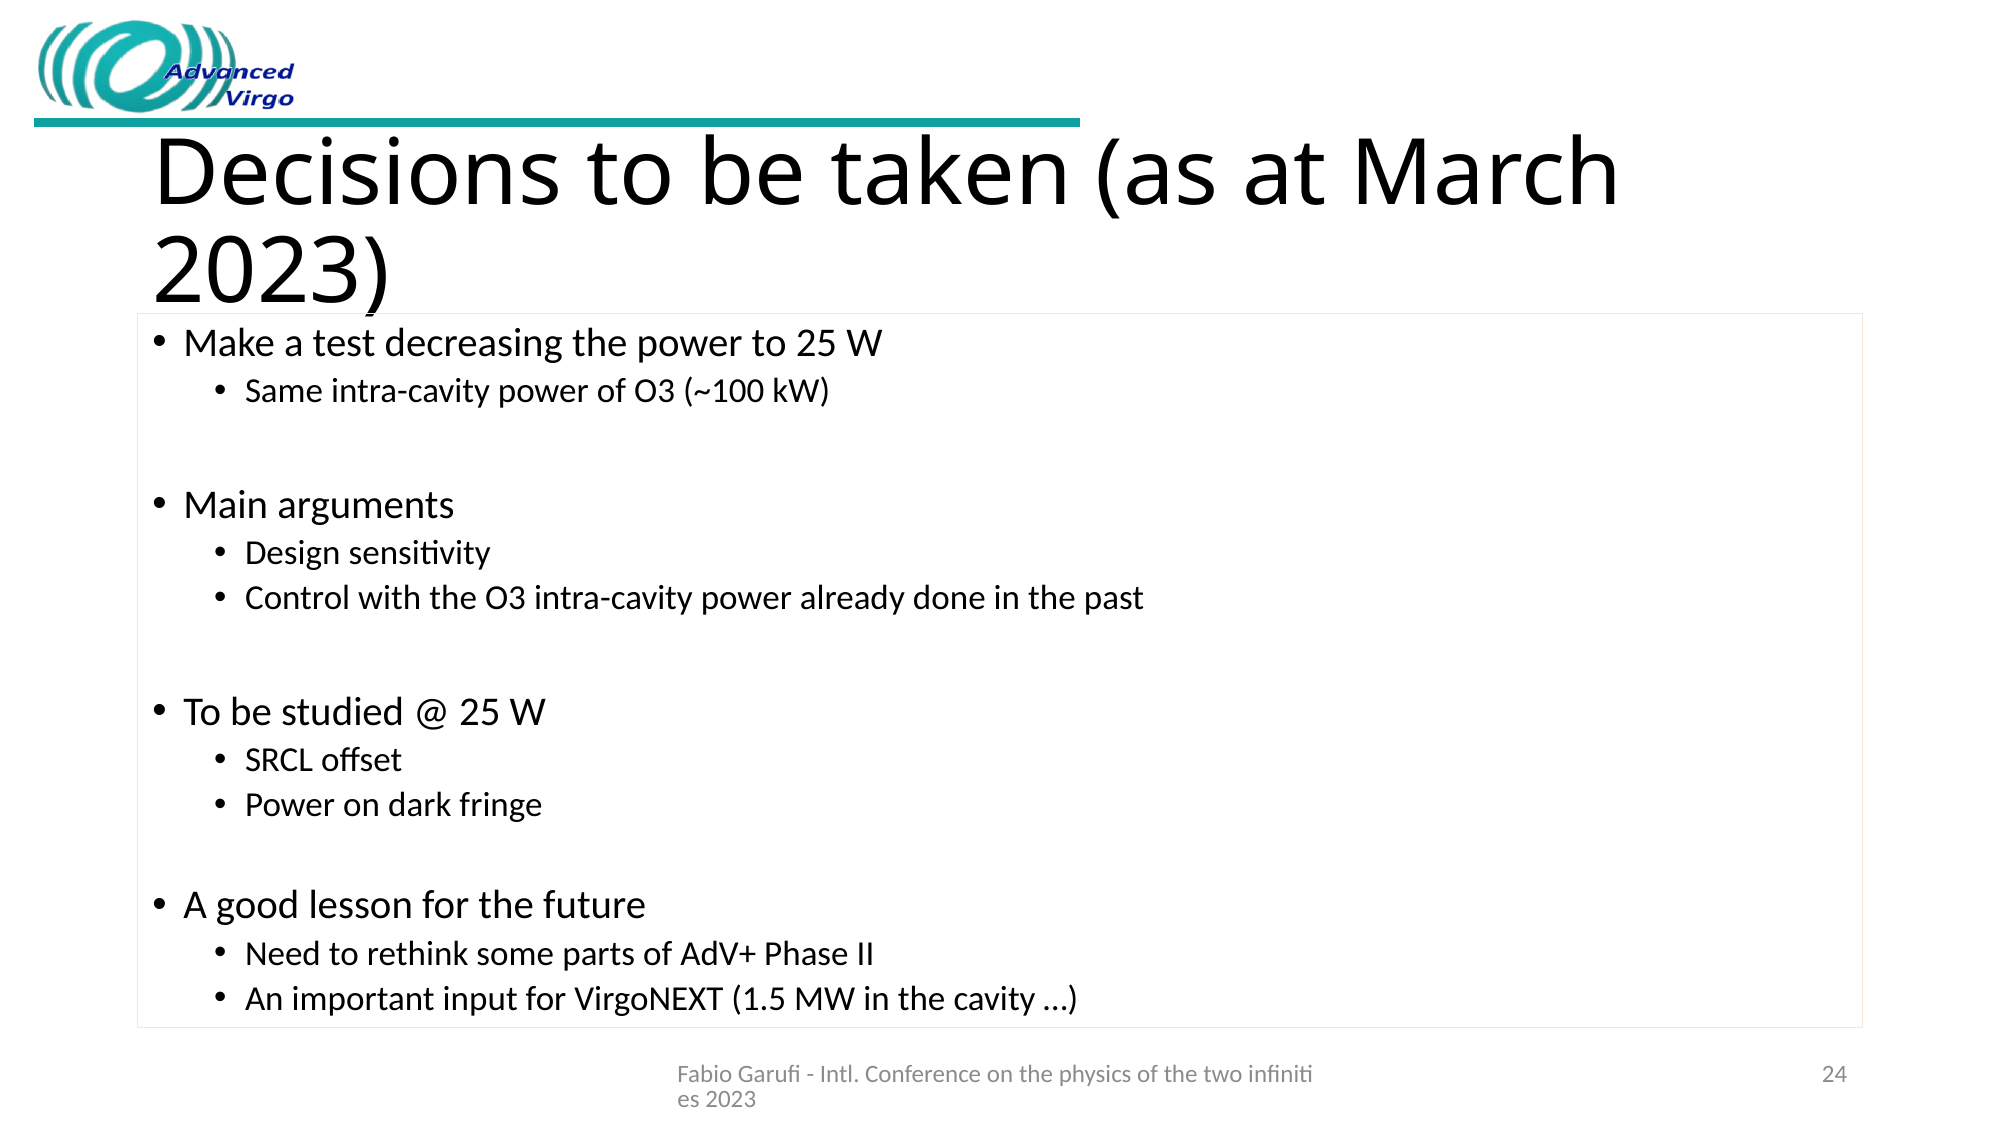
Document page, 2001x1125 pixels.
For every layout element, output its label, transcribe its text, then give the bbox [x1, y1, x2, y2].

list Make a test decreasing the power to 25 W Same intra-cavity power of O3 (~100 kW) Main arguments Design sensitivity Control with the O3 intra-cavity power already done in the past To be studied @ 25 W SRCL offset Power on dark fringe A good lesson for the future Need to rethink some parts of AdV+ Phase II An important input for VirgoNEXT (1.5 MW in the cavity …) [137, 313, 1863, 1028]
footer Fabio Garufi - Intl. Conference on the physics of the two infinities 2023 [662, 1042, 1338, 1103]
slide_number 24 [1412, 1042, 1863, 1103]
title Decisions to be taken (as at March 2023) [137, 134, 1863, 313]
picture [34, 15, 297, 115]
